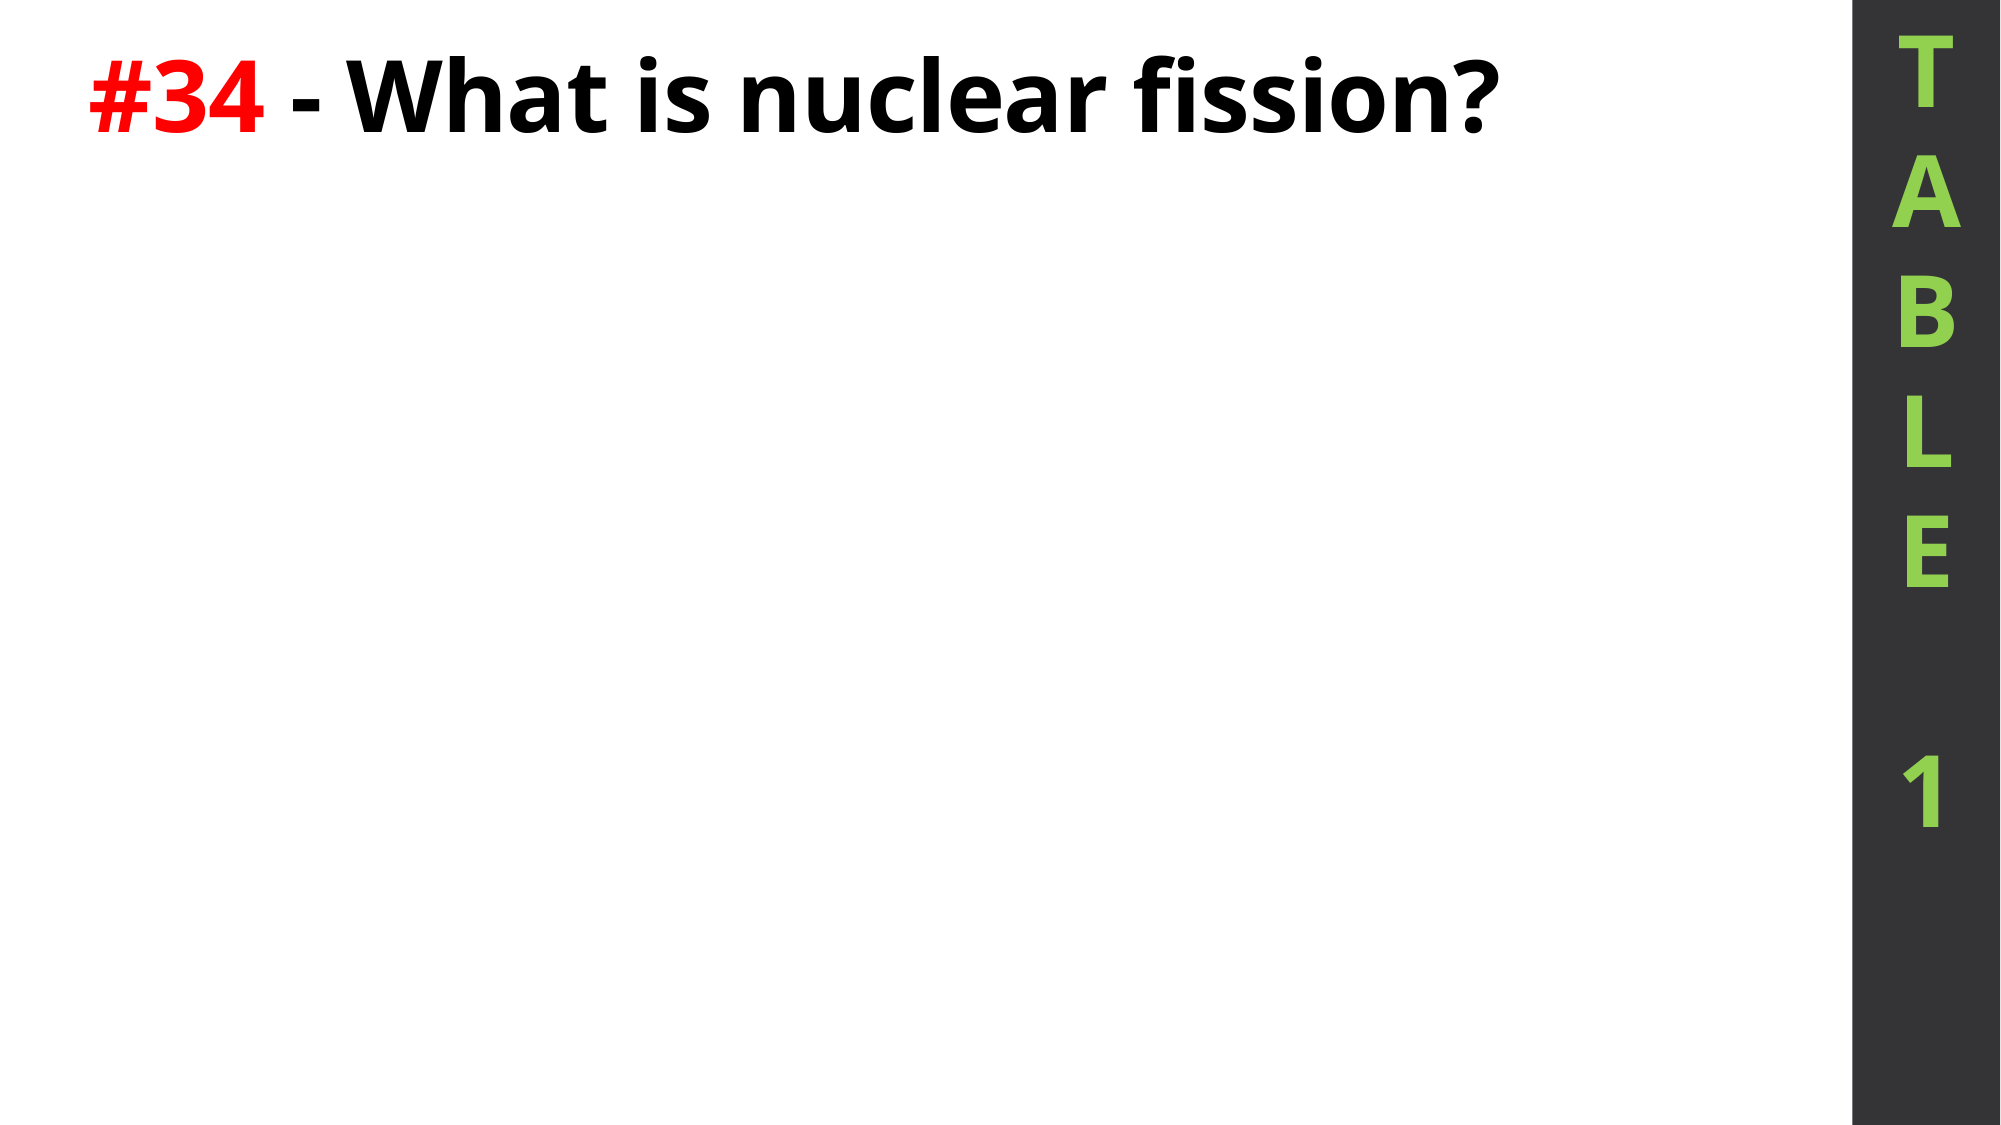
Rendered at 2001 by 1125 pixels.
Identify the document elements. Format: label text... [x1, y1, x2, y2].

title #34 - What is nuclear fission? [73, 39, 1798, 218]
text_box T A B L E 1 [1853, 0, 2000, 855]
